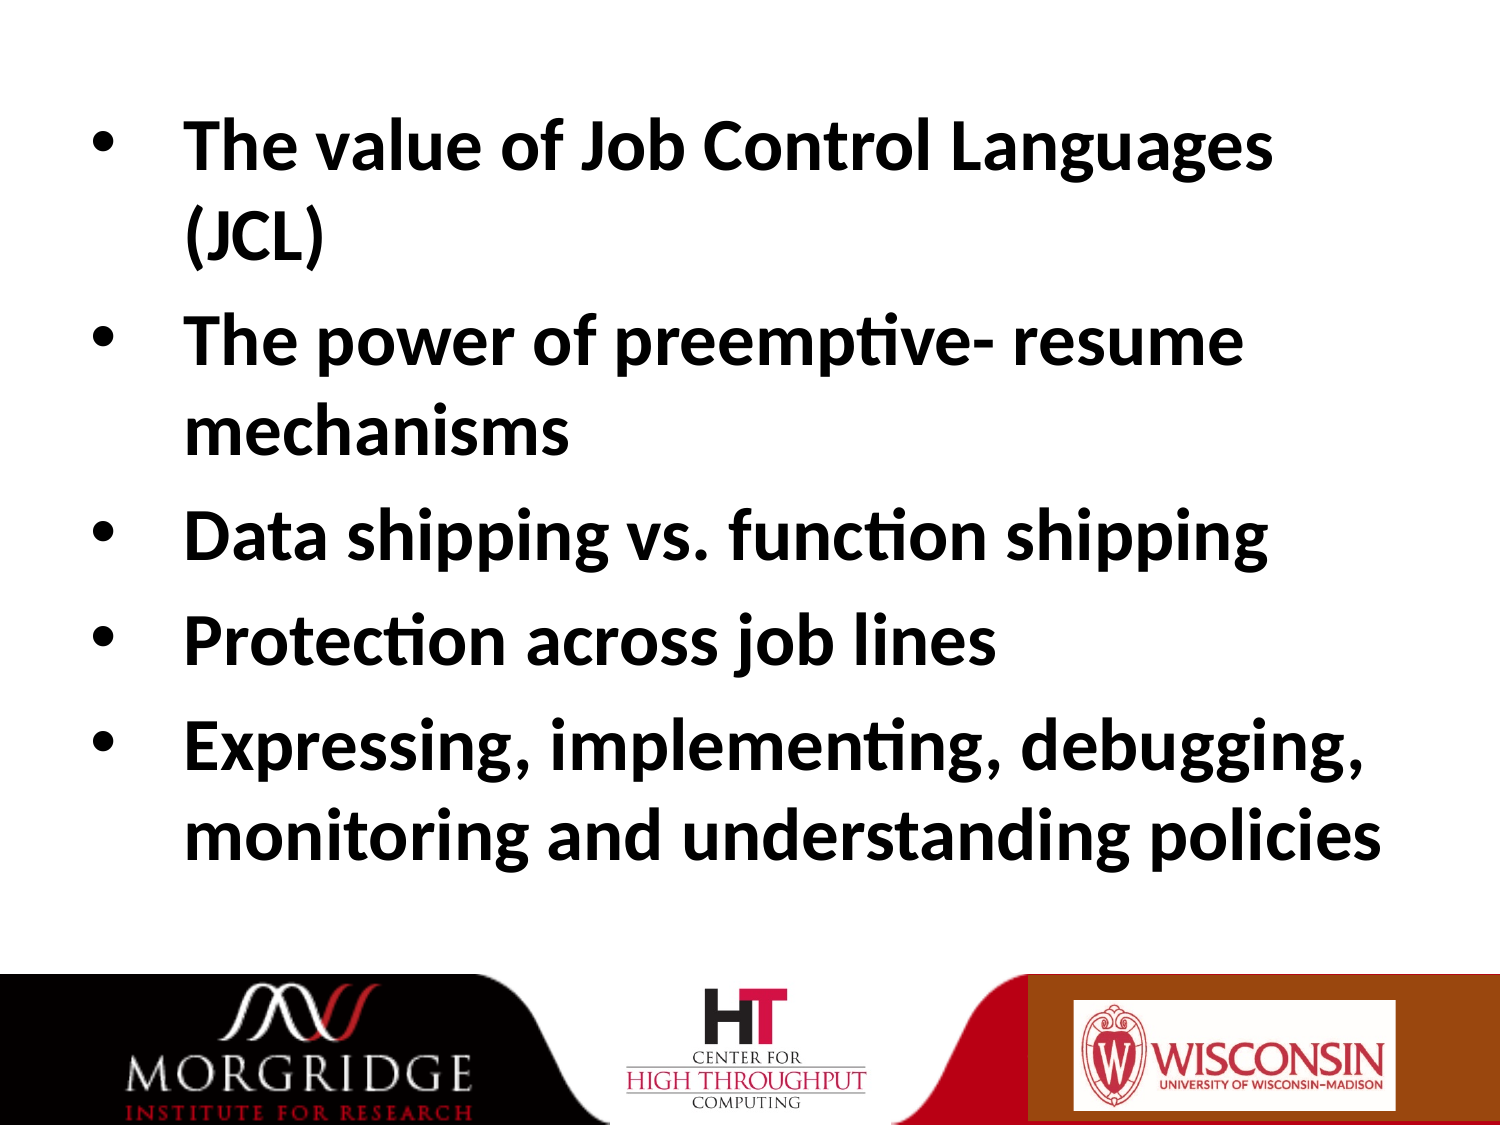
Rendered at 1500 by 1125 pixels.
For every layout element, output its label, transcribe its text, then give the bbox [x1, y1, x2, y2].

picture [0, 970, 882, 1125]
picture [891, 974, 1500, 1125]
picture [1073, 1000, 1396, 1111]
list The value of Job Control Languages (JCL) The power of preemptive- resume mechanisms Data shipping vs. function shipping Protection across job lines Expressing, implementing, debugging, monitoring and understanding policies [75, 87, 1425, 950]
